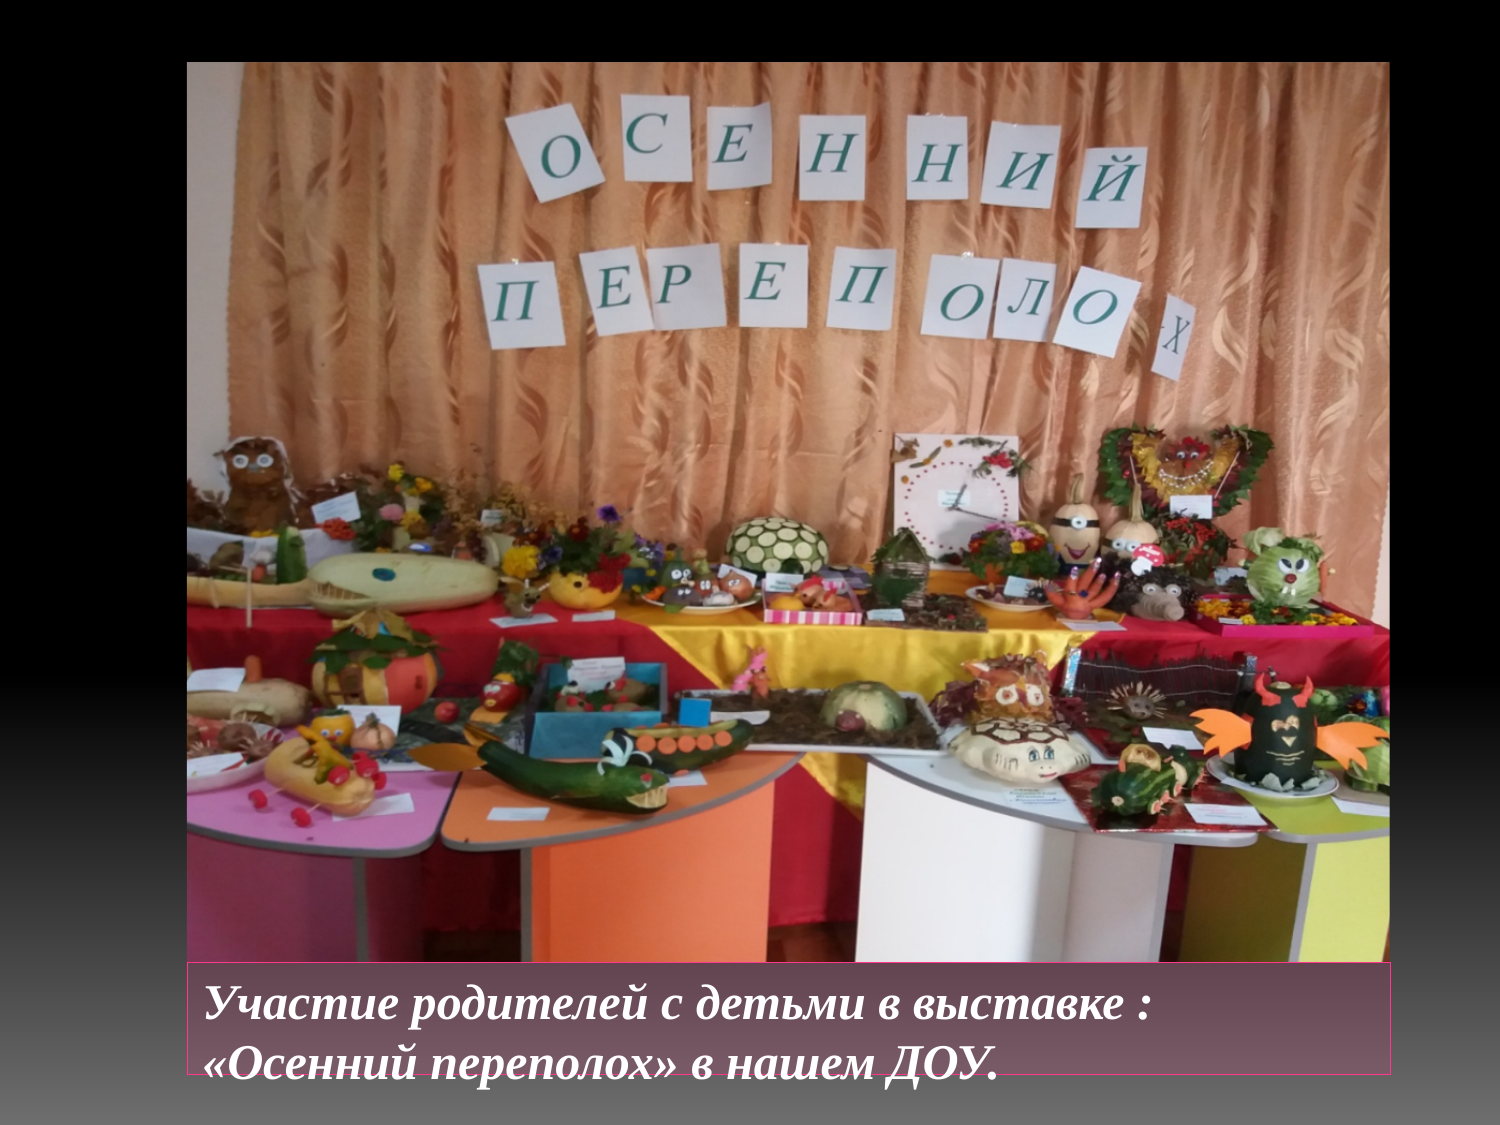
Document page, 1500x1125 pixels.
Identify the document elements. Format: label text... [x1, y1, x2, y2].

list Участие родителей с детьми в выставке : «Осенний переполох» в нашем ДОУ. [187, 962, 1391, 1075]
picture [186, 61, 1390, 962]
